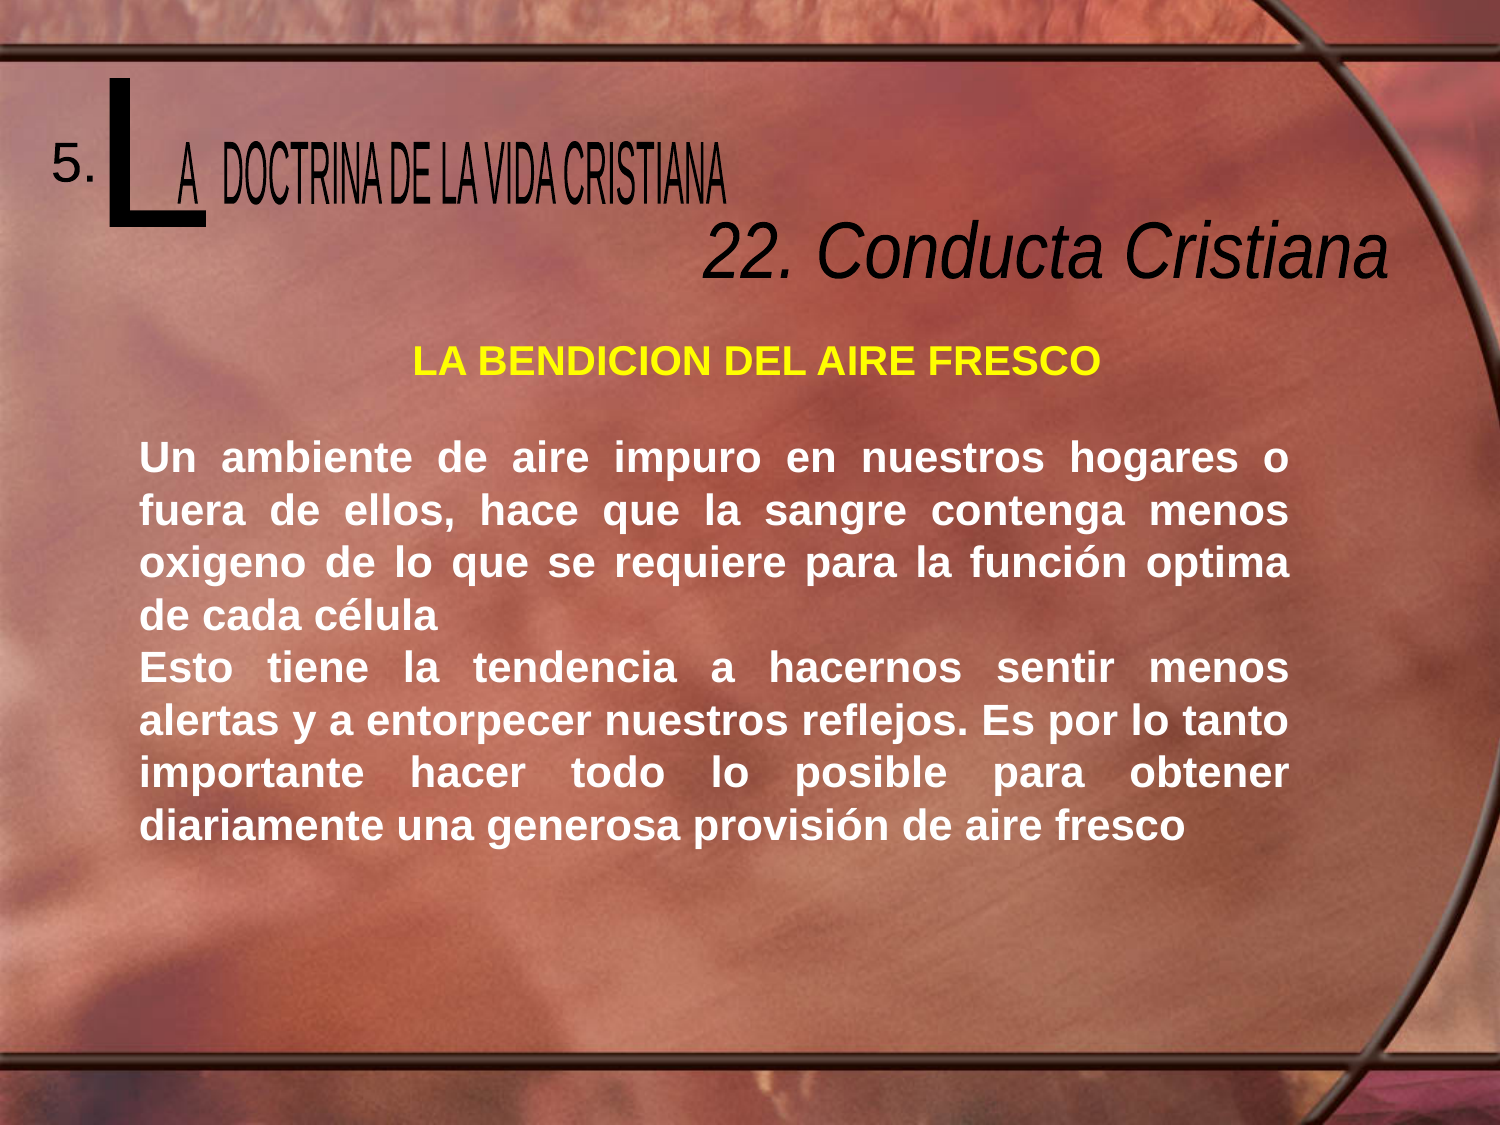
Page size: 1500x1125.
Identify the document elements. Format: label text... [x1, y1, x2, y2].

text_box Un ambiente de aire impuro en nuestros hogares o fuera de ellos, hace que la sangre contenga menos oxigeno de lo que se requiere para la función optima de cada célula Esto tiene la tendencia a hacernos sentir menos alertas y a entorpecer nuestros reflejos. Es por lo tanto importante hacer todo lo posible para obtener diariamente una generosa provisión de aire fresco [124, 421, 1306, 857]
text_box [53, 78, 727, 227]
picture [0, 0, 1500, 1125]
text_box LA BENDICION DEL AIRE FRESCO [397, 326, 1117, 392]
